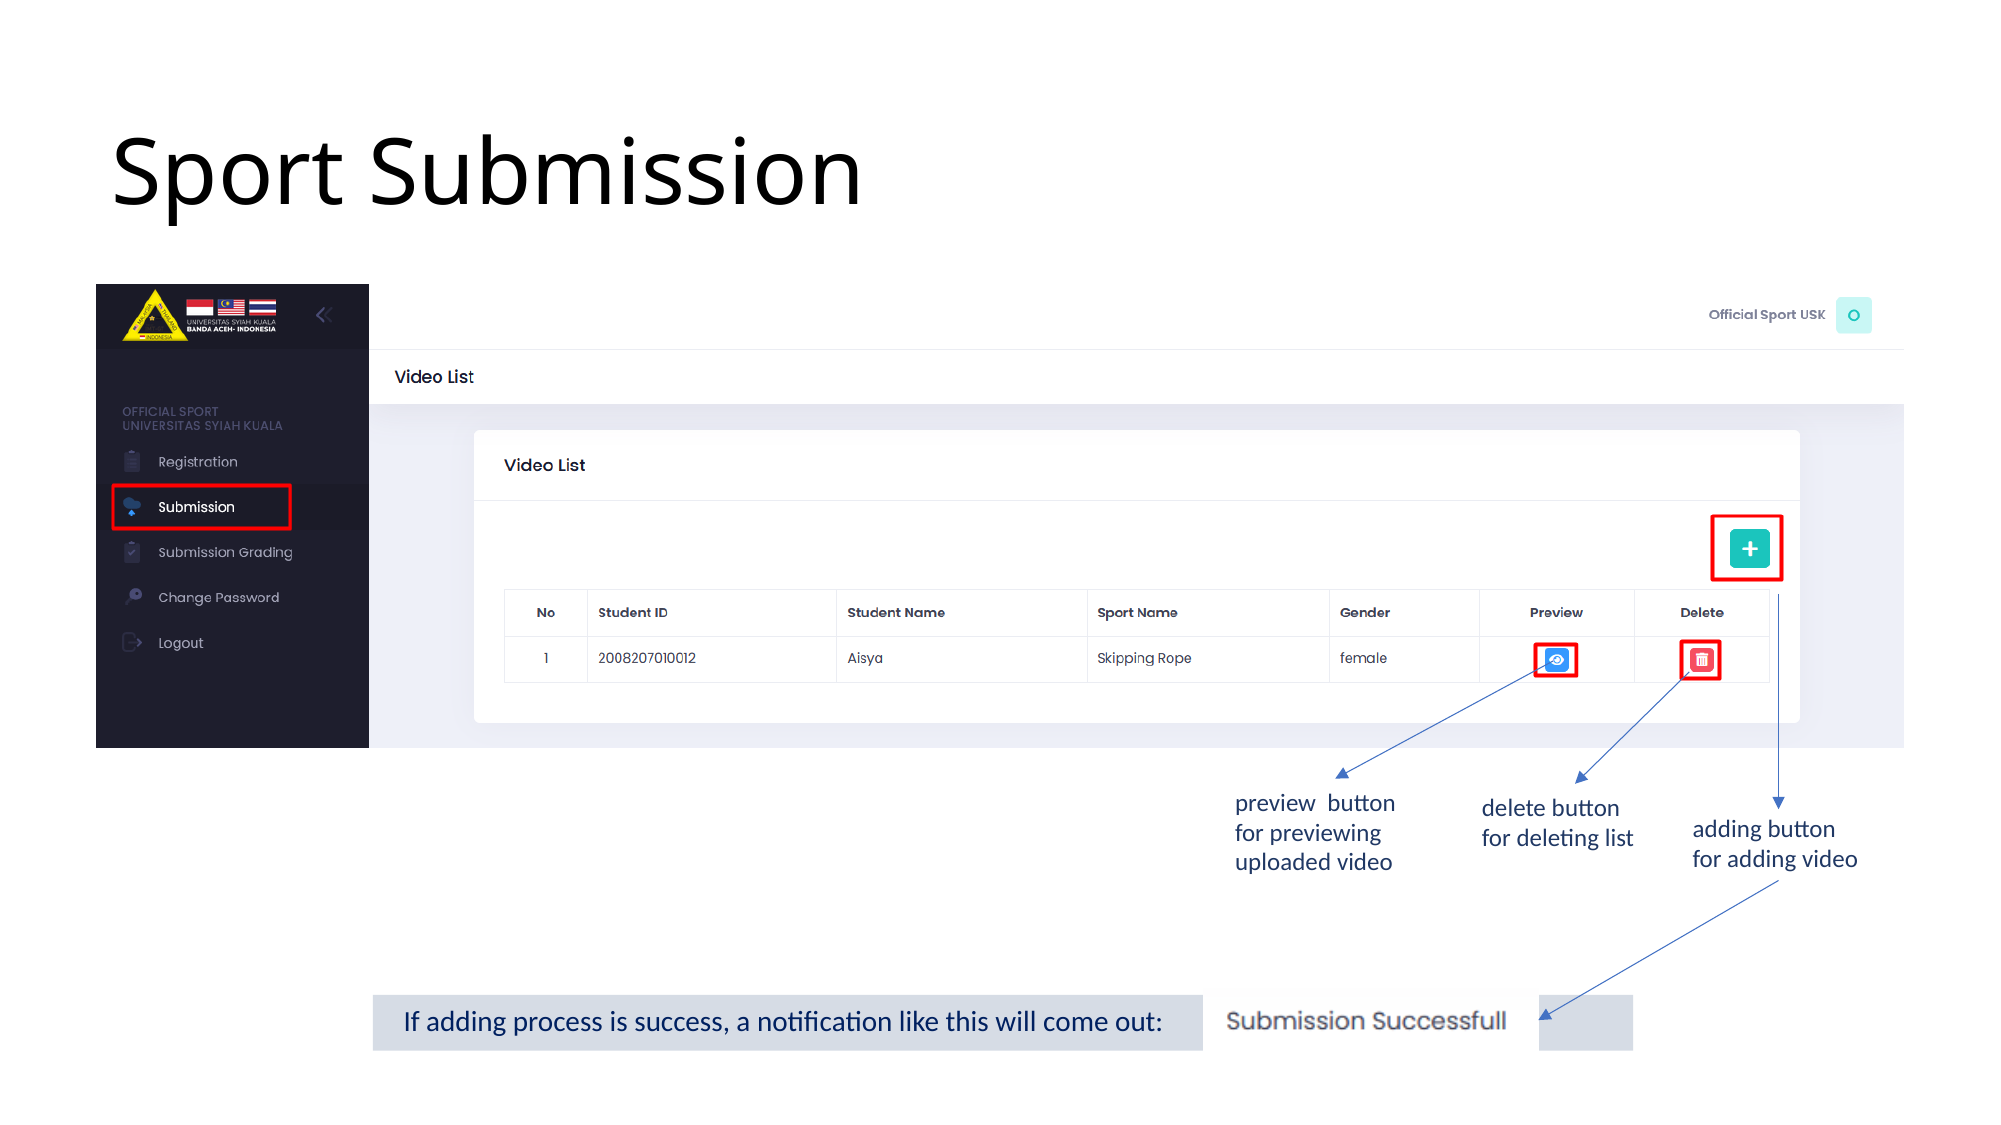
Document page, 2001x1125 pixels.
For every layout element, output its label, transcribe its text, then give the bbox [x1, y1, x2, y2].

text_box [372, 994, 1203, 1052]
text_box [1574, 671, 1690, 784]
picture [96, 284, 1904, 748]
text_box [1539, 1021, 1634, 1052]
title Sport Submission [96, 66, 1822, 284]
text_box If adding process is success, a notification like this will come out: [388, 994, 1188, 1045]
picture [1203, 988, 1539, 1053]
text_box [1335, 660, 1554, 779]
text_box preview button for previewing uploaded video [1220, 778, 1451, 884]
text_box delete button for deleting list [1467, 784, 1654, 860]
text_box adding button for adding video [1677, 804, 1908, 880]
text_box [1538, 880, 1779, 1021]
